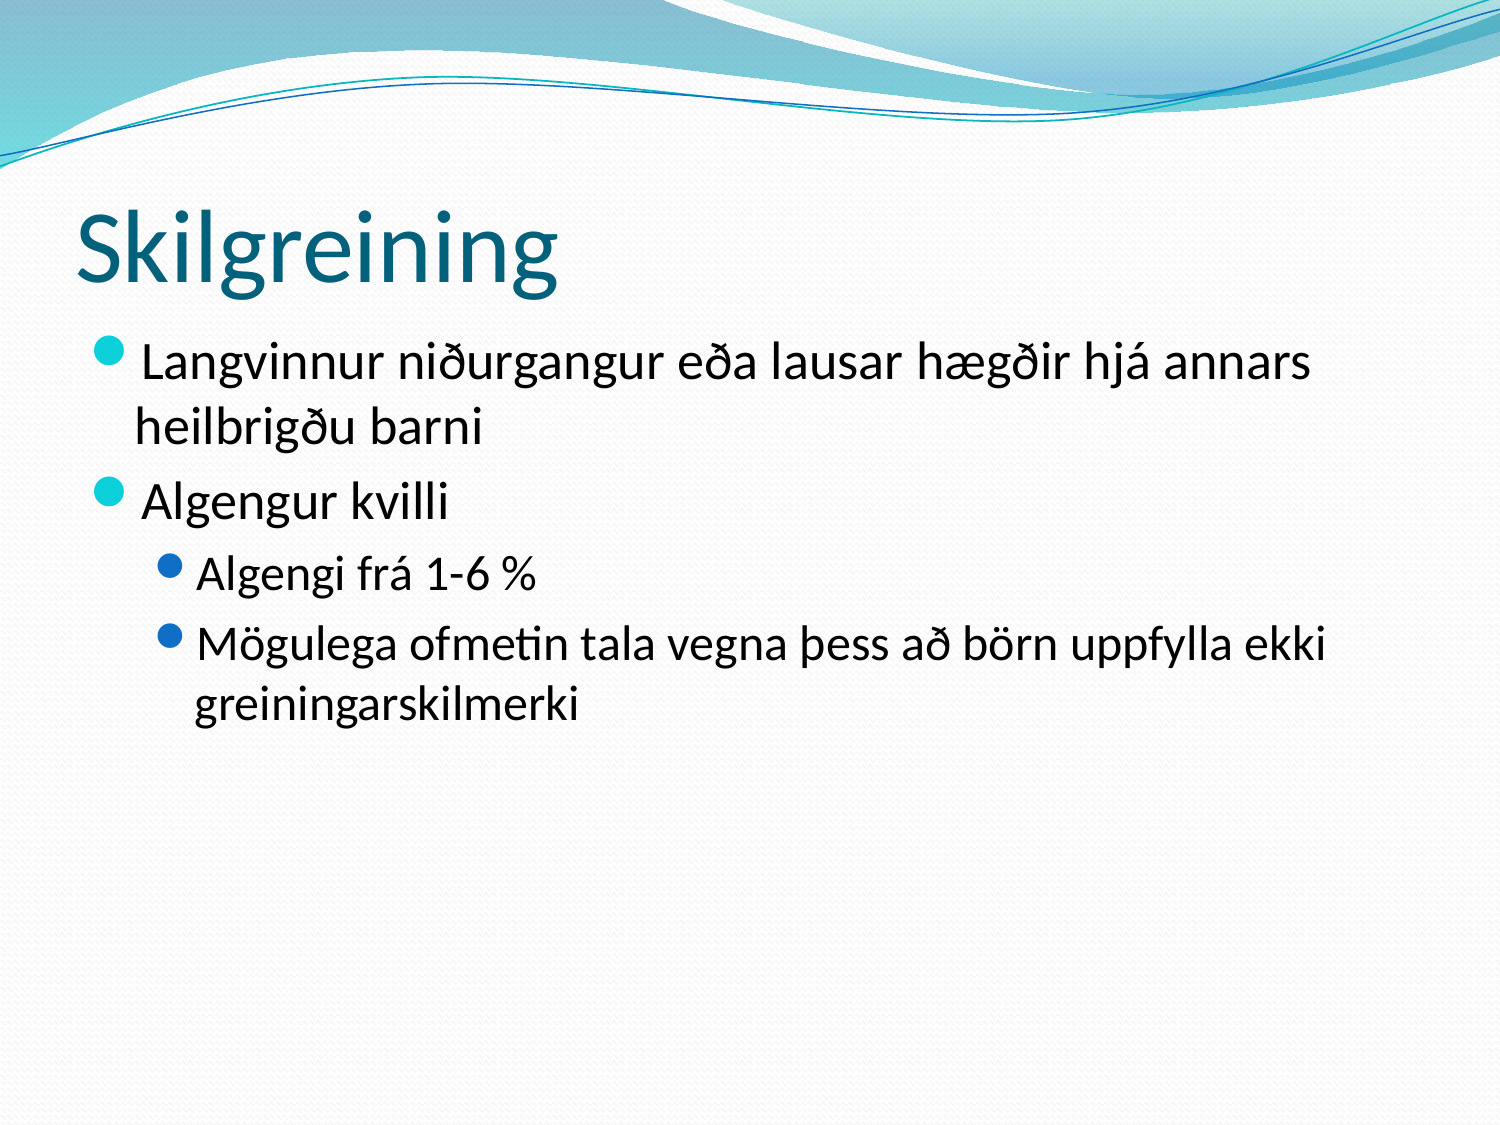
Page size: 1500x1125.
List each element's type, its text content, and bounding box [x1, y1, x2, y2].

title Skilgreining [75, 115, 1425, 303]
list Langvinnur niðurgangur eða lausar hægðir hjá annars heilbrigðu barni Algengur kvilli Algengi frá 1-6 % Mögulega ofmetin tala vegna þess að börn uppfylla ekki greiningarskilmerki [75, 317, 1425, 1038]
